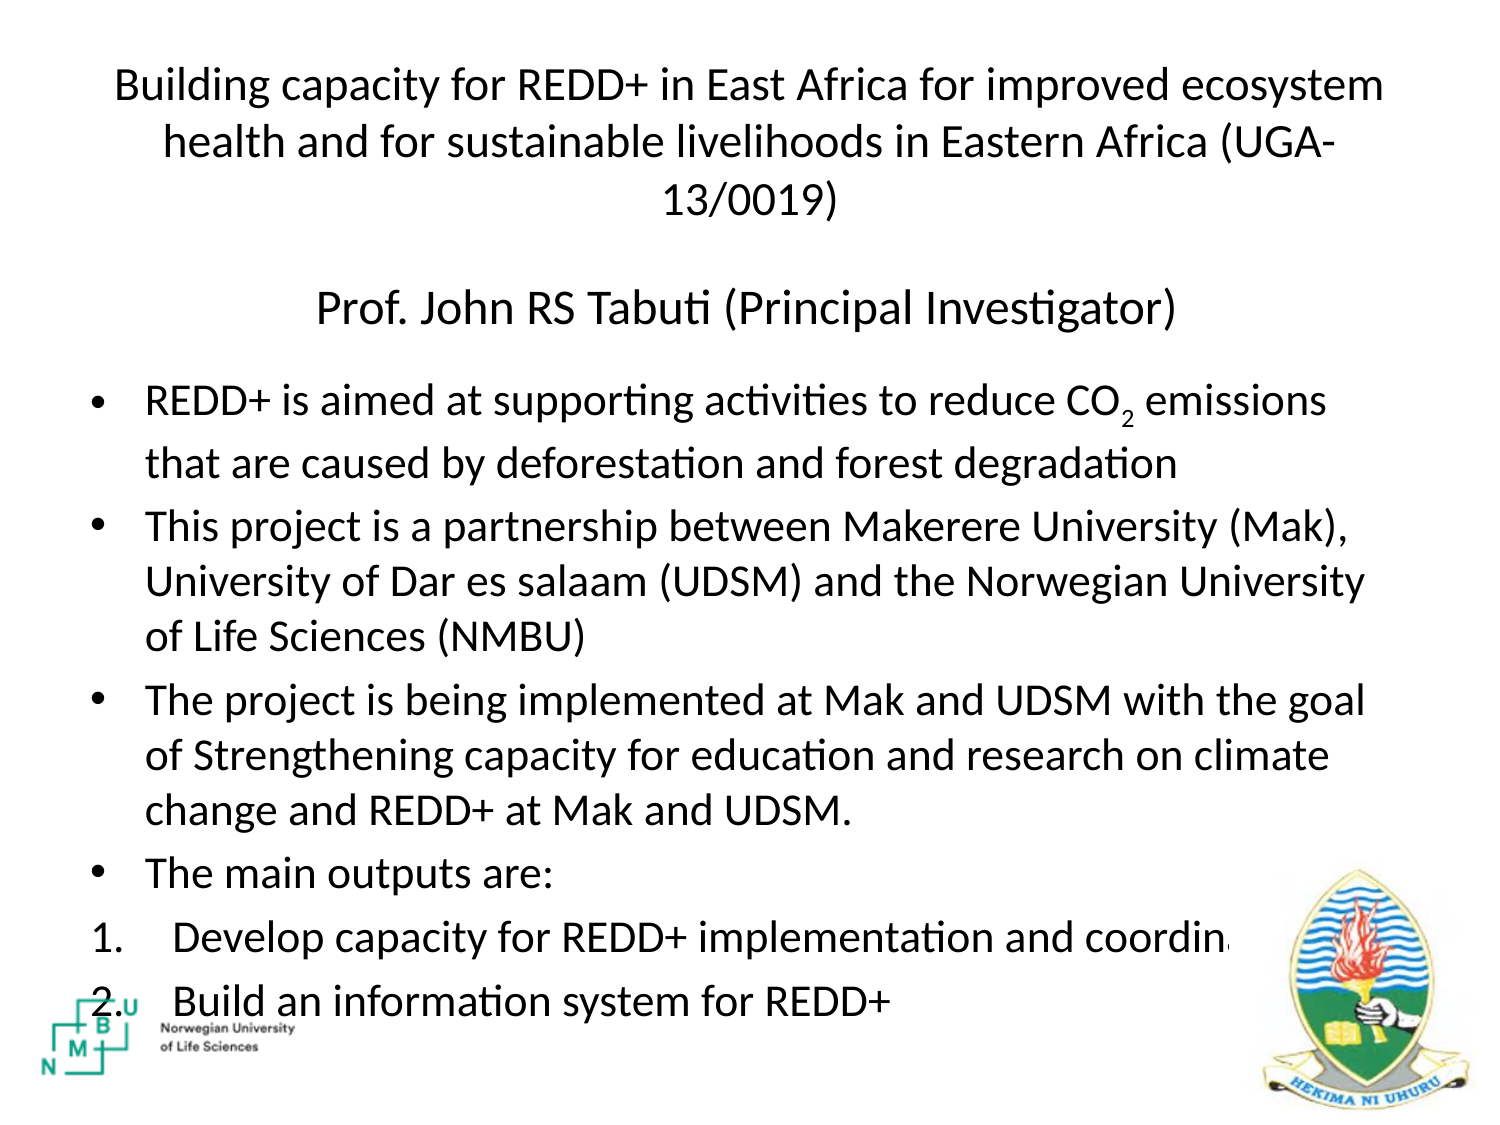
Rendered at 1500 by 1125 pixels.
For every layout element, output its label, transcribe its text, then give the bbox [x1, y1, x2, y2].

list REDD+ is aimed at supporting activities to reduce CO2 emissions that are caused by deforestation and forest degradation This project is a partnership between Makerere University (Mak), University of Dar es salaam (UDSM) and the Norwegian University of Life Sciences (NMBU) The project is being implemented at Mak and UDSM with the goal of Strengthening capacity for education and research on climate change and REDD+ at Mak and UDSM. The main outputs are: Develop capacity for REDD+ implementation and coordination Build an information system for REDD+ [75, 362, 1425, 1036]
title Building capacity for REDD+ in East Africa for improved ecosystem health and for sustainable livelihoods in Eastern Africa (UGA-13/0019) [75, 45, 1425, 233]
picture [1228, 862, 1500, 1125]
text_box Prof. John RS Tabuti (Principal Investigator) [301, 267, 1199, 342]
picture [3, 986, 308, 1098]
